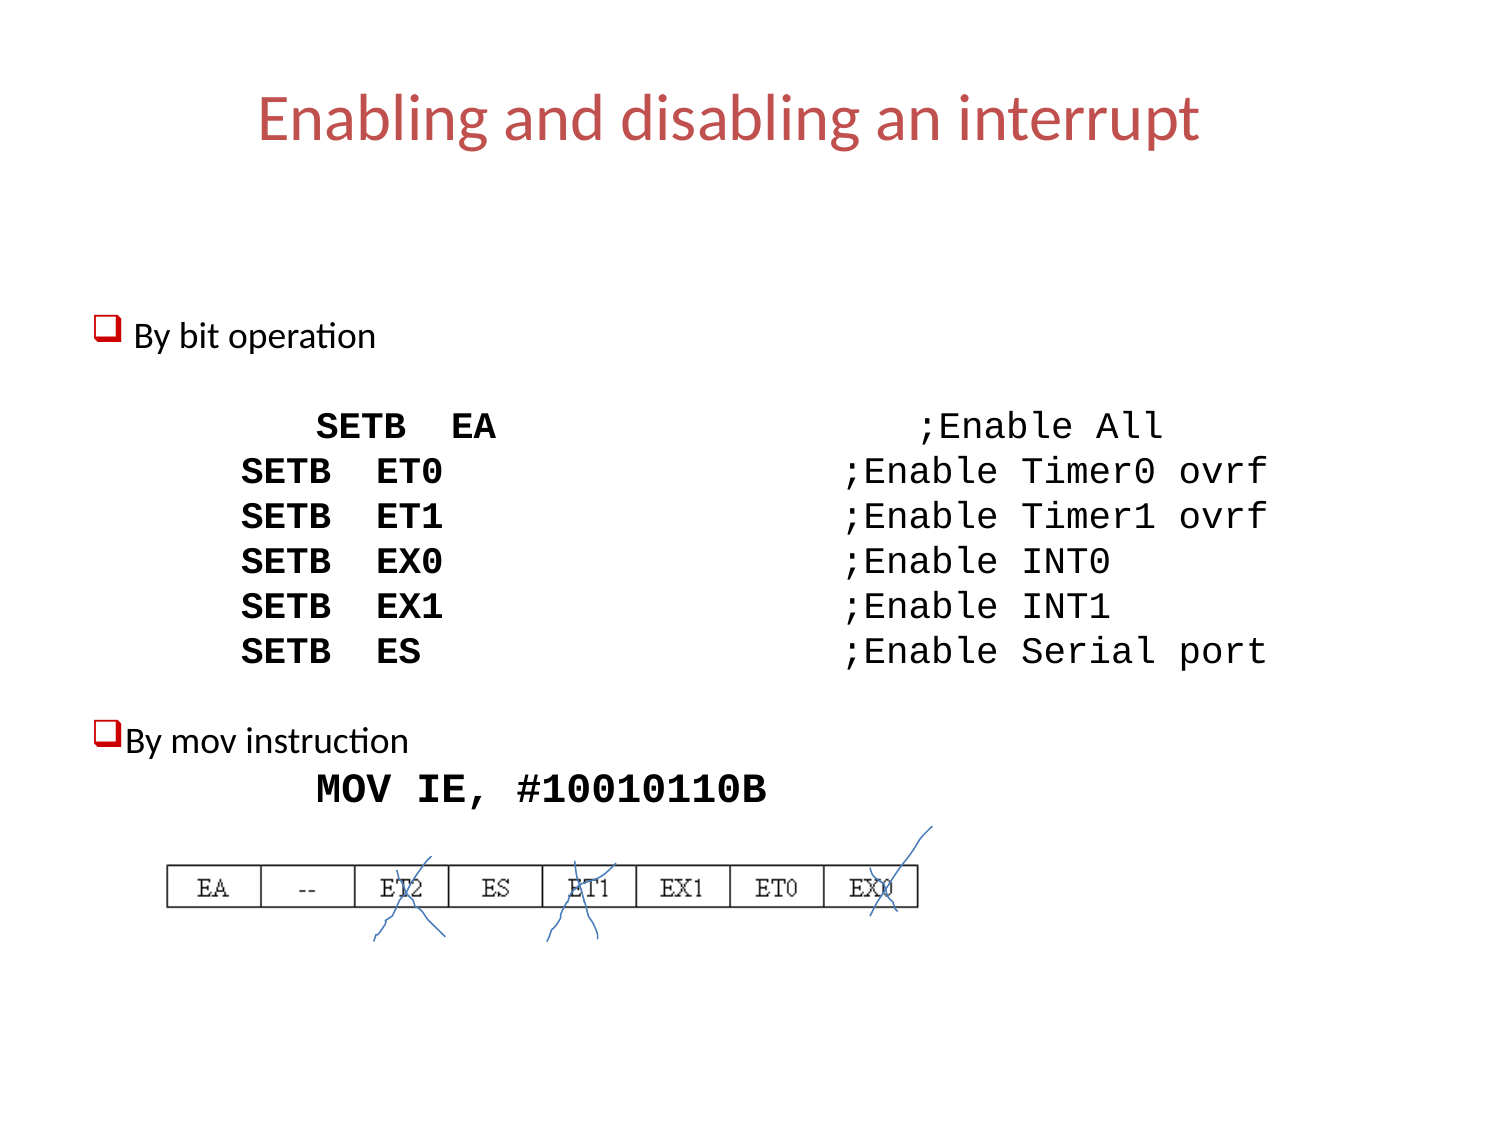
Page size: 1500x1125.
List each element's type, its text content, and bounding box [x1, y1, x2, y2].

text_box [429, 922, 446, 938]
text_box [546, 922, 565, 942]
picture [162, 860, 926, 913]
text_box [905, 825, 933, 859]
text_box Enabling and disabling an interrupt [177, 66, 1282, 161]
text_box [591, 922, 599, 940]
text_box [373, 922, 387, 942]
text_box By bit operation SETB EA ;Enable All SETB ET0 ;Enable Timer0 ovrf SETB ET1 ;Enable Timer1 ovrf SETB EX0 ;Enable INT0 SETB EX1 ;Enable INT1 SETB ES ;Enable Serial port By mov instruction MOV IE, #10010110B [76, 303, 1471, 864]
